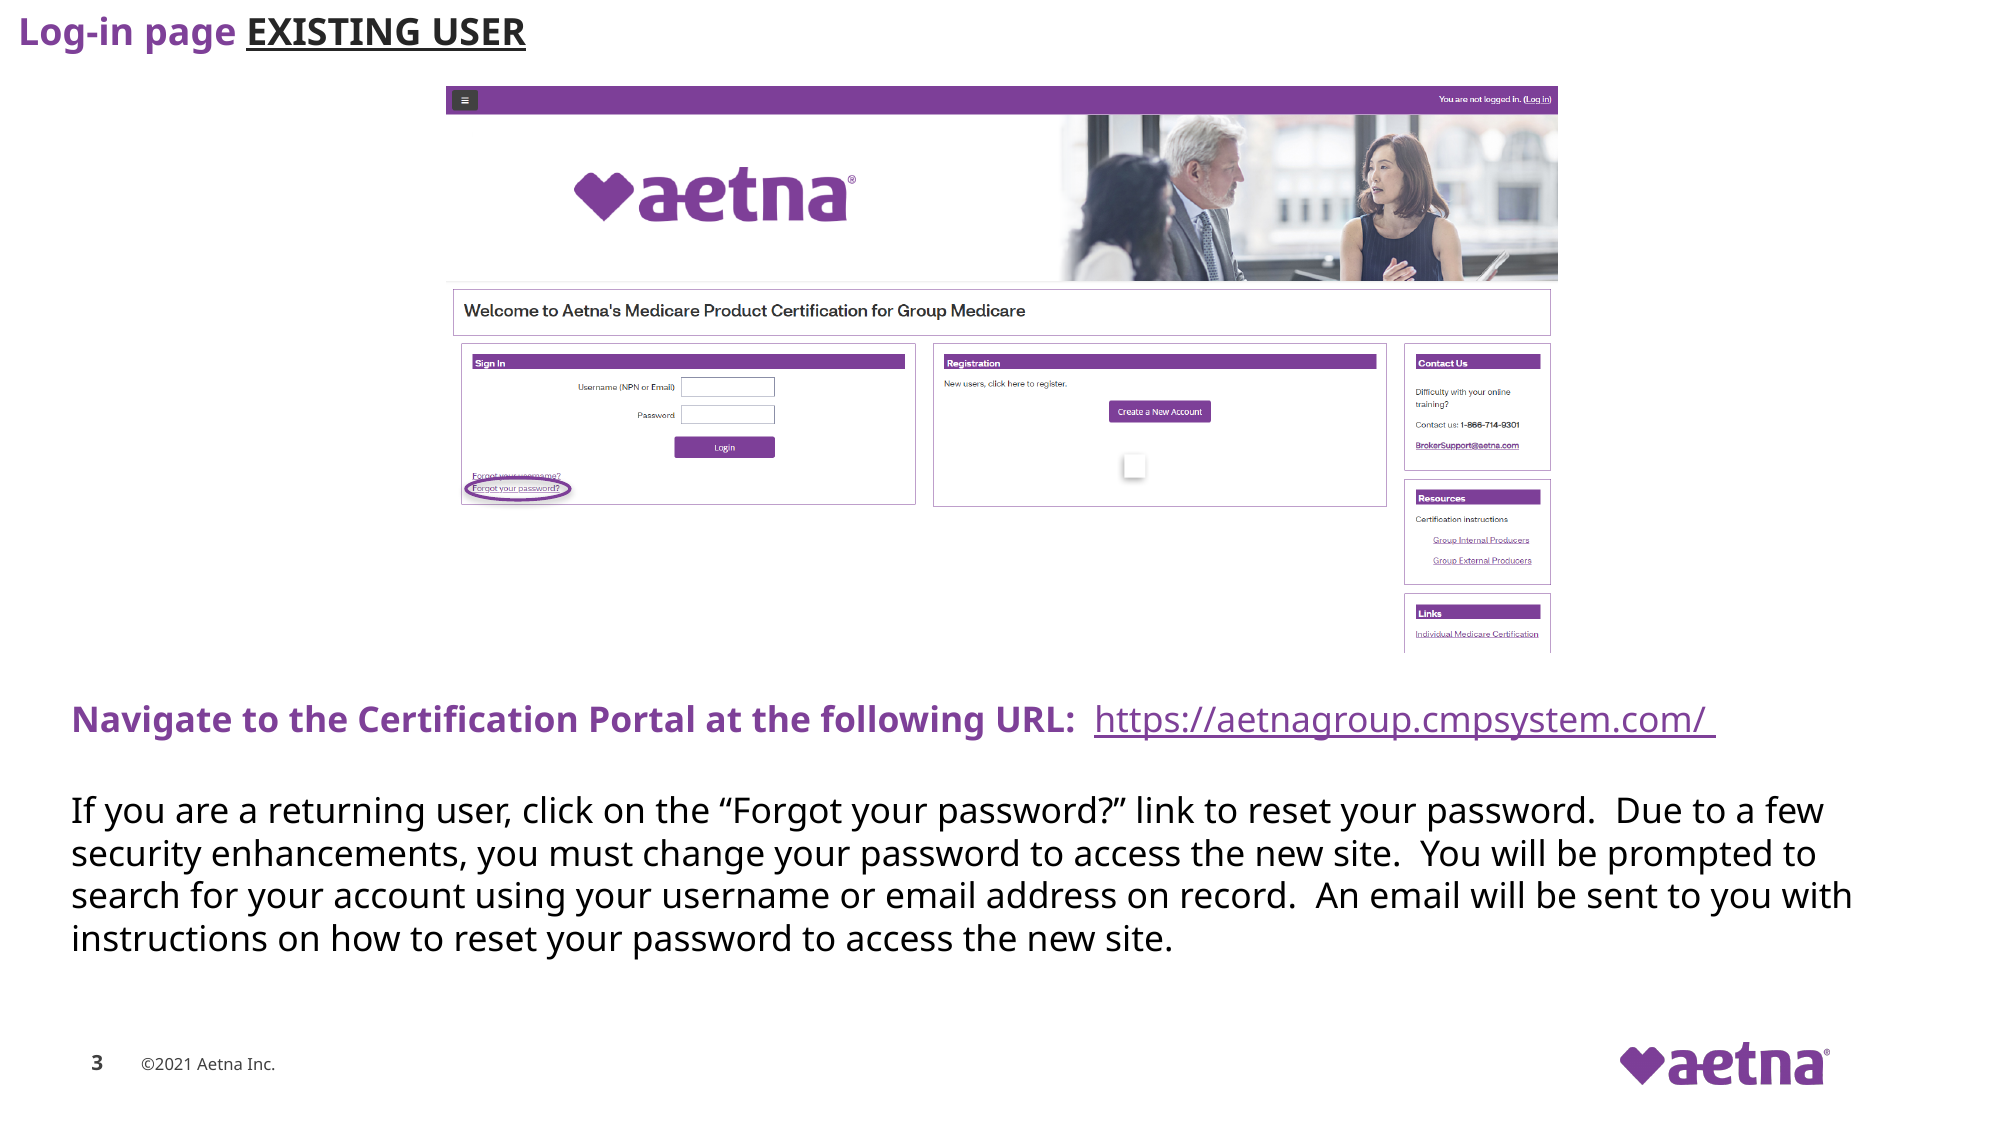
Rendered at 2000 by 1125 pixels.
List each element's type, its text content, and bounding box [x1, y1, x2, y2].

picture [1620, 1042, 1830, 1085]
text_box Navigate to the Certification Portal at the following URL: https://aetnagroup.cmpsystem.com/ If you are a returning user, click on the “Forgot your password?” link to reset your password. Due to a few security enhancements, you must change your password to access the new site. You will be prompted to search for your account using your username or email address on record. An email will be sent to you with instructions on how to reset your password to access the new site. [56, 689, 1944, 966]
text_box Log-in page EXISTING USER [3, 0, 542, 60]
picture [446, 86, 1559, 653]
